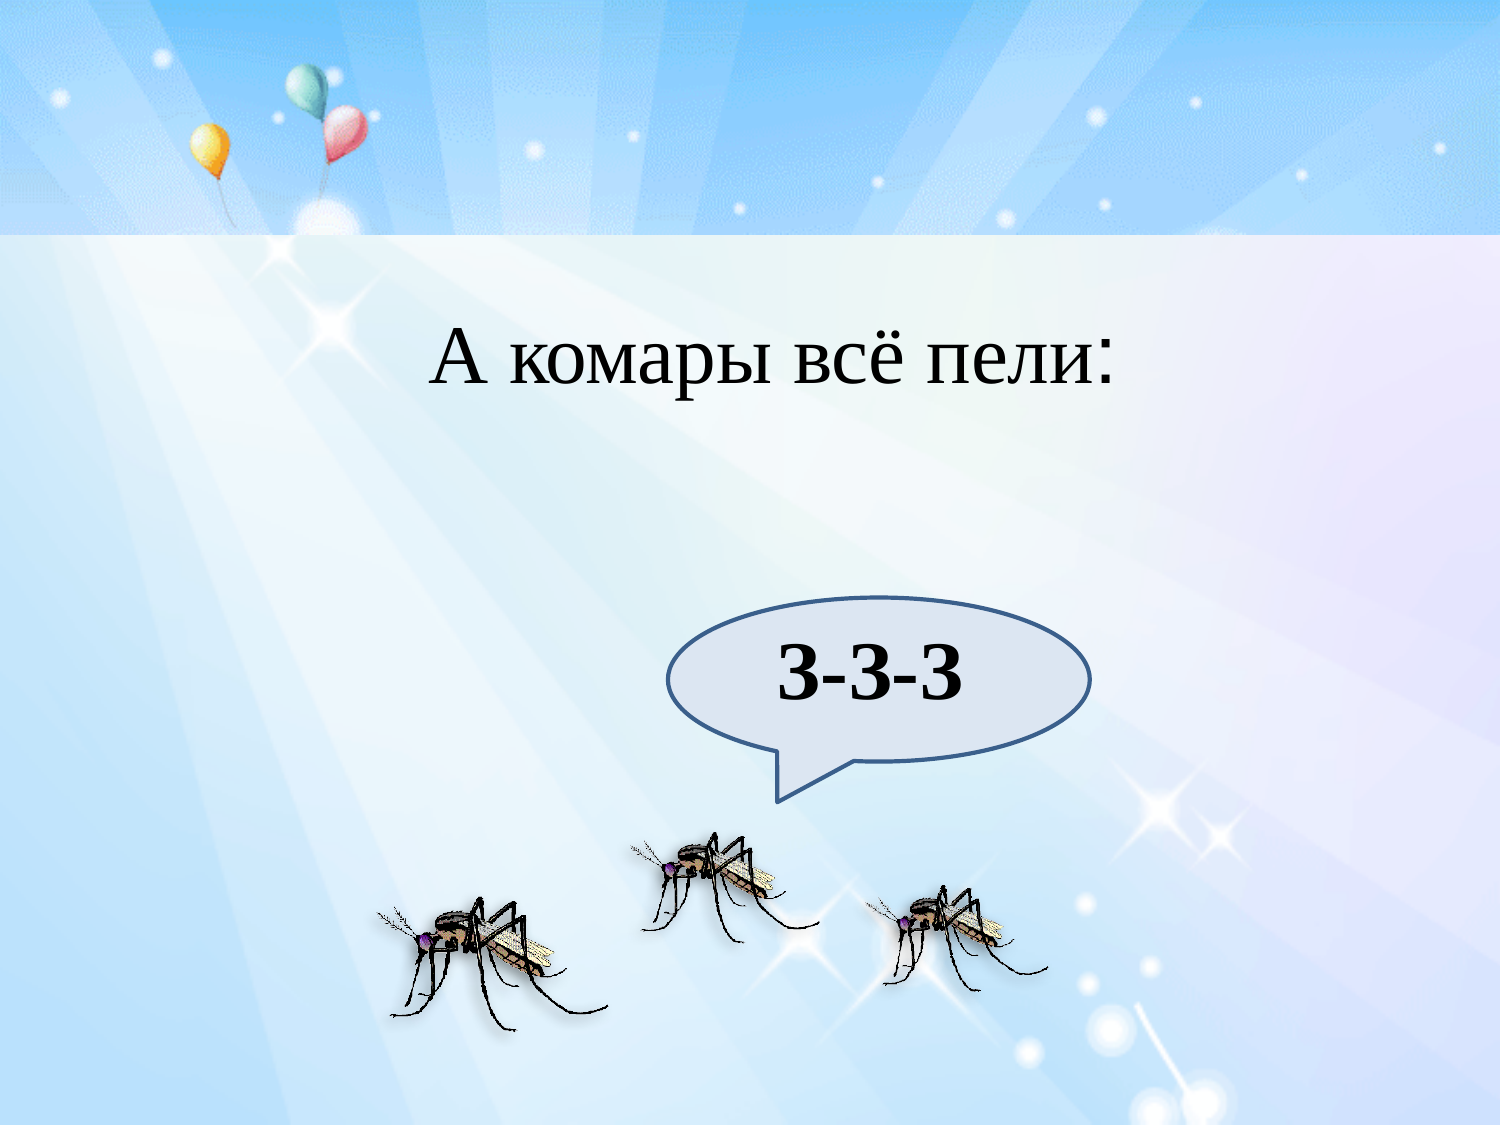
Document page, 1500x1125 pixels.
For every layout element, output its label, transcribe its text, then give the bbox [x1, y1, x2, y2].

text_box [665, 609, 1092, 805]
picture [0, 0, 1500, 1125]
text_box А комары всё пели: [414, 292, 1133, 408]
text_box [762, 595, 996, 609]
text_box З-З-З [761, 609, 997, 725]
